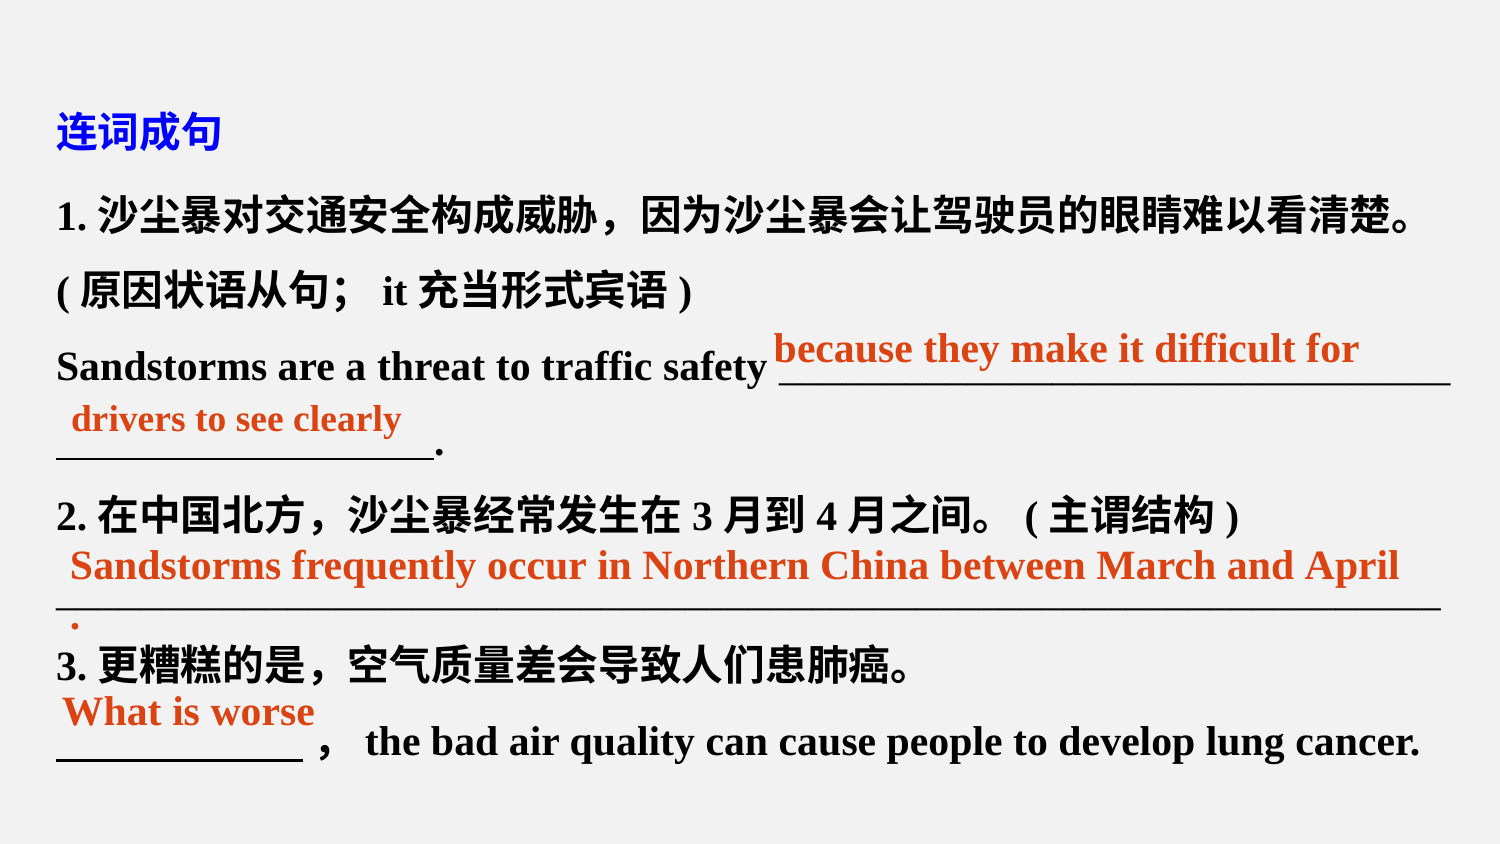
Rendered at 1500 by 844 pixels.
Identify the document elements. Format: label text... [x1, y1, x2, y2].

text_box Sandstorms frequently occur in Northern China between March and April. [58, 532, 1415, 644]
text_box 连词成句 [41, 72, 1431, 156]
text_box because they make it difficult for [762, 315, 1401, 377]
text_box What is worse [50, 678, 327, 740]
text_box 1.沙尘暴对交通安全构成威胁，因为沙尘暴会让驾驶员的眼睛难以看清楚。(原因状语从句；it充当形式宾语) Sandstorms are a threat to traffic safety ________________________________ . 2.在中国北方，沙尘暴经常发生在3月到4月之间。(主谓结构) __________________________________________________________________ 3.更糟糕的是，空气质量差会导致人们患肺癌。 ，the bad air quality can cause people to develop lung cancer. [41, 156, 1471, 772]
text_box drivers to see clearly [59, 388, 414, 445]
